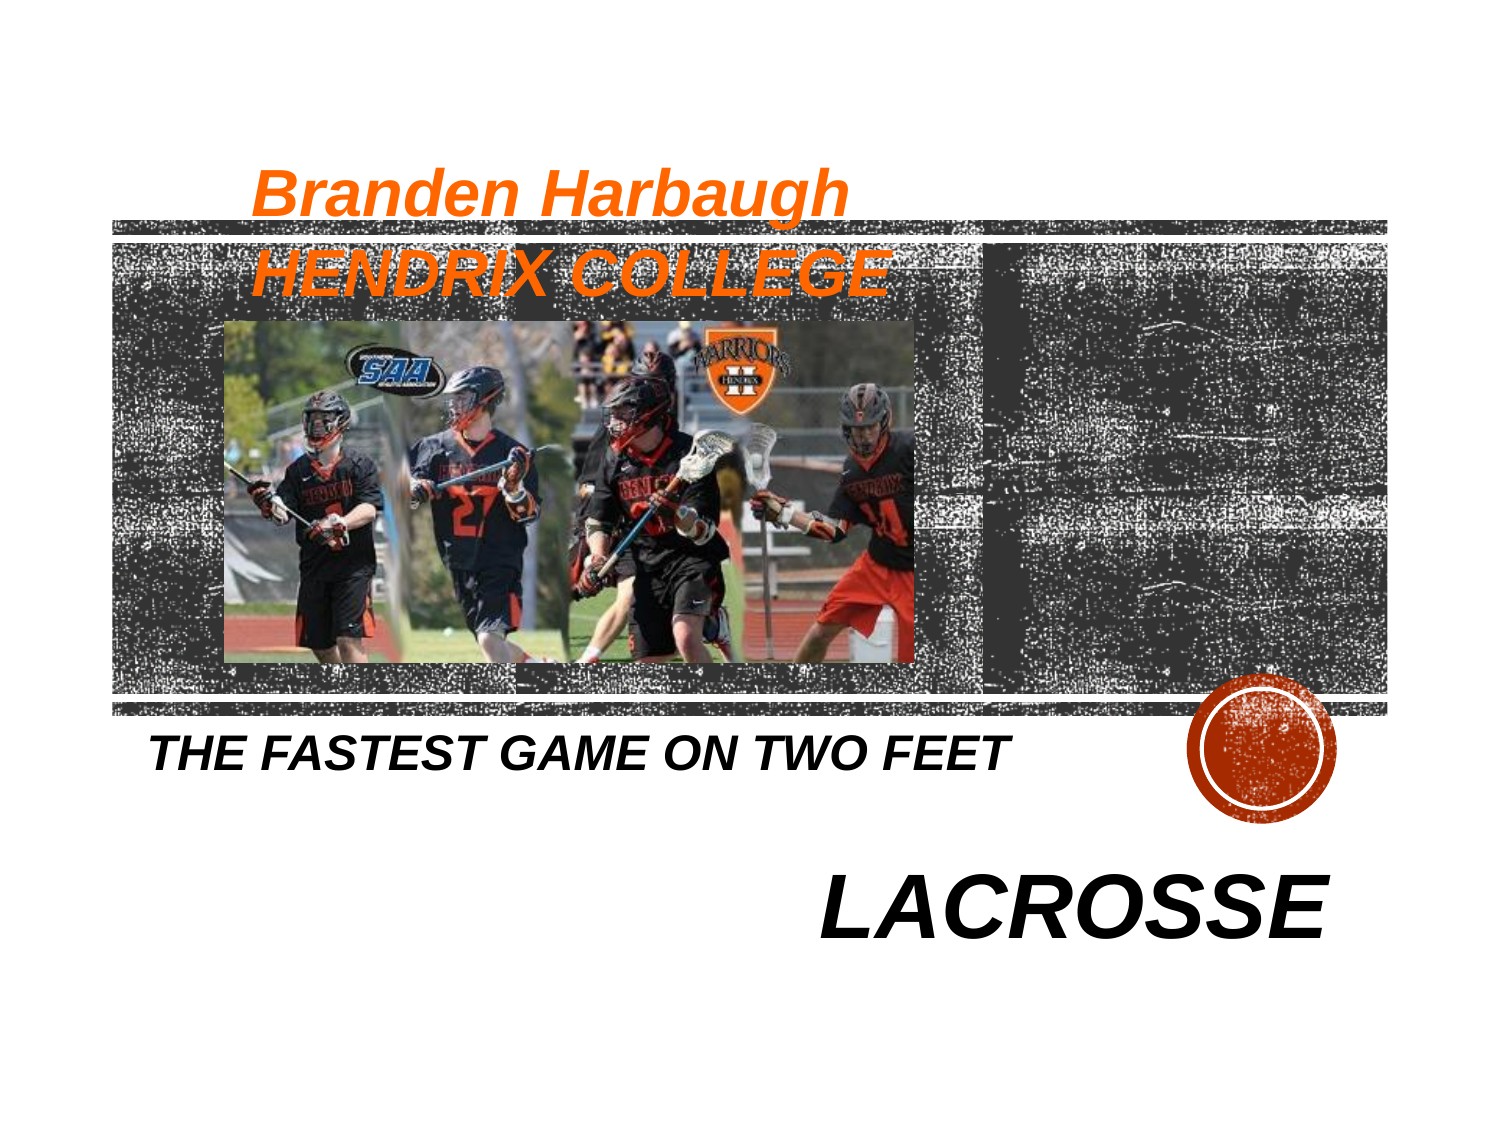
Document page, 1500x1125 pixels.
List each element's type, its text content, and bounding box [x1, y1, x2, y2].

picture [224, 321, 915, 663]
subtitle THE FASTEST GAME ON TWO FEET [131, 720, 1103, 896]
title LACROSSE [804, 835, 1500, 989]
text_box Branden Harbaugh HENDRIX COLLEGE [236, 142, 908, 317]
